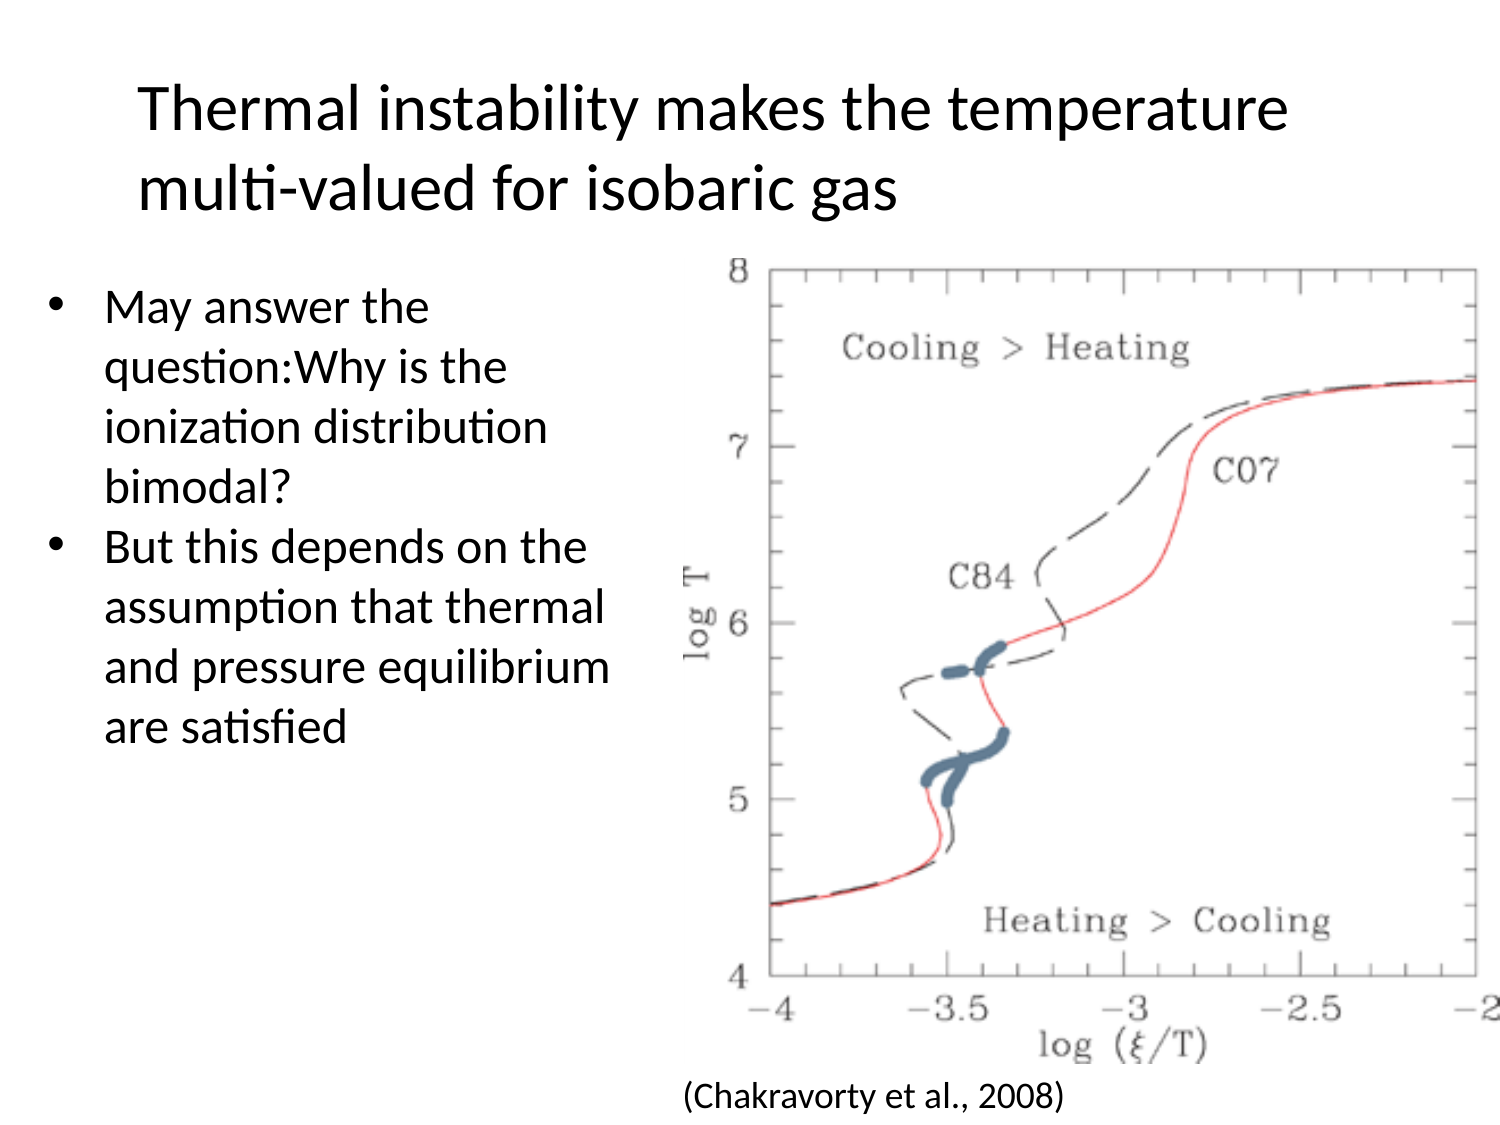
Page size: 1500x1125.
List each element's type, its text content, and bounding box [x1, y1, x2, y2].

picture [683, 258, 1500, 1064]
text_box May answer the question:Why is the ionization distribution bimodal? But this depends on the assumption that thermal and pressure equilibrium are satisfied [33, 266, 667, 761]
text_box Thermal instability makes the temperature multi-valued for isobaric gas [123, 56, 1452, 232]
text_box (Chakravorty et al., 2008) [668, 1063, 1080, 1123]
